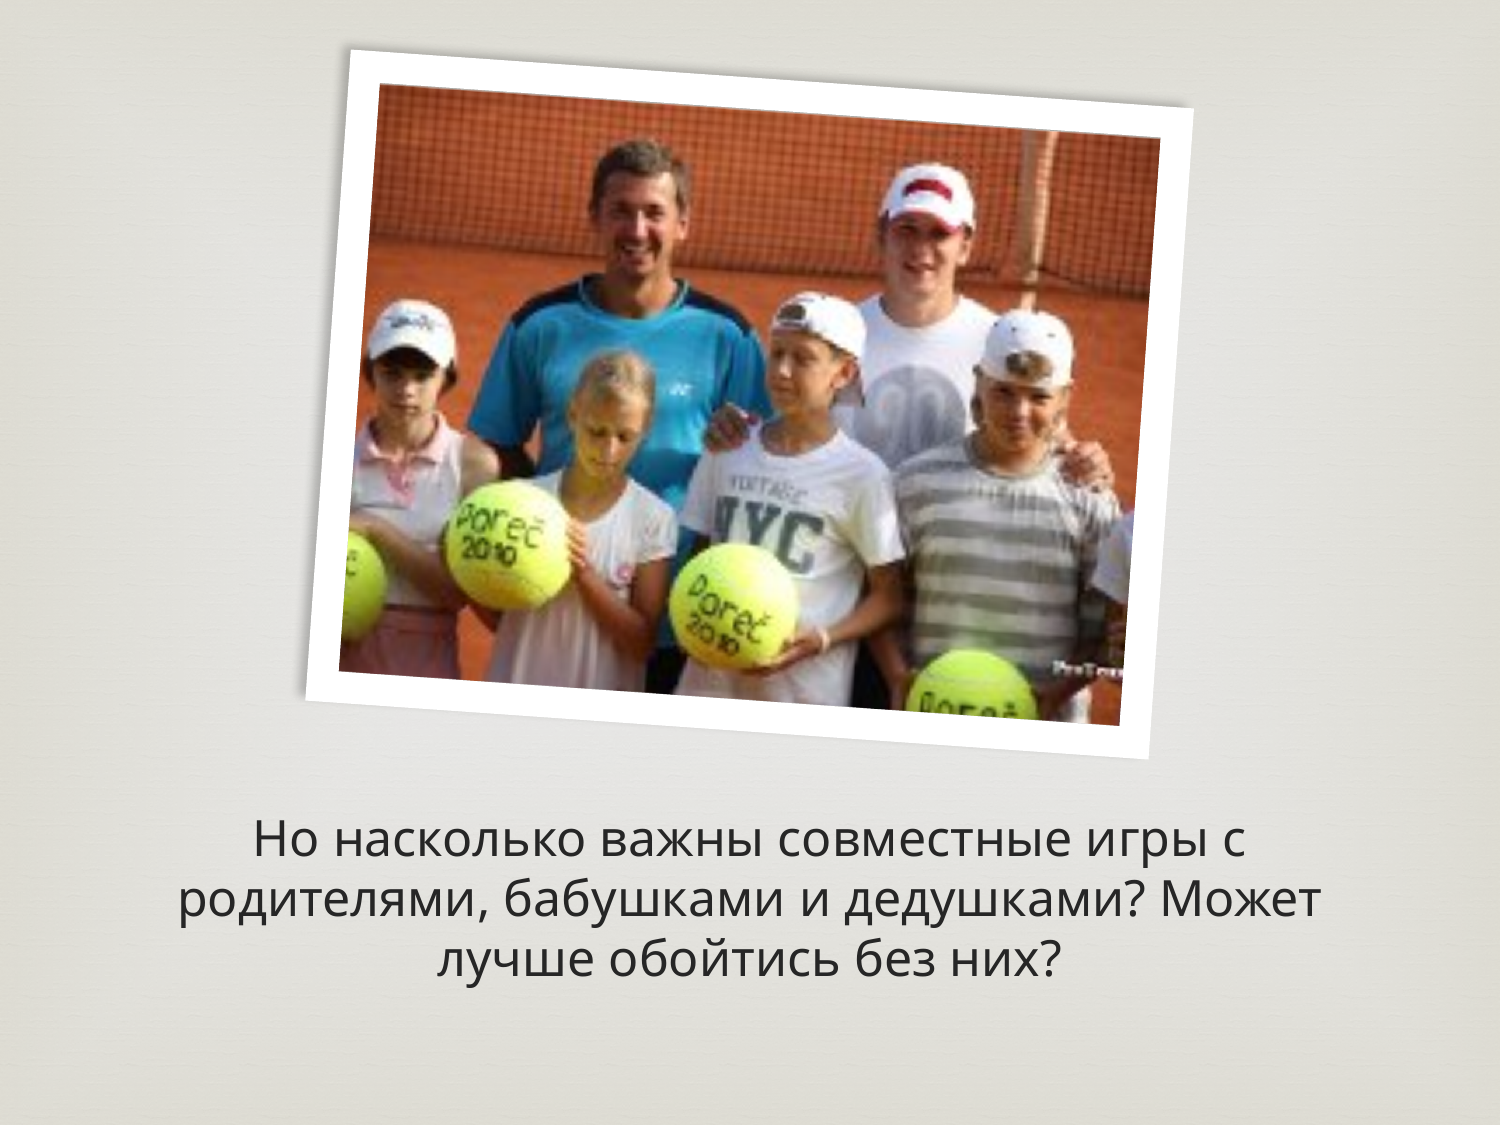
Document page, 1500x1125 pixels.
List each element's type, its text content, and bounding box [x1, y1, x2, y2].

list Но насколько важны совместные игры с родителями, бабушками и дедушками? Может лучше обойтись без них? [147, 798, 1353, 1013]
picture [339, 85, 1160, 726]
